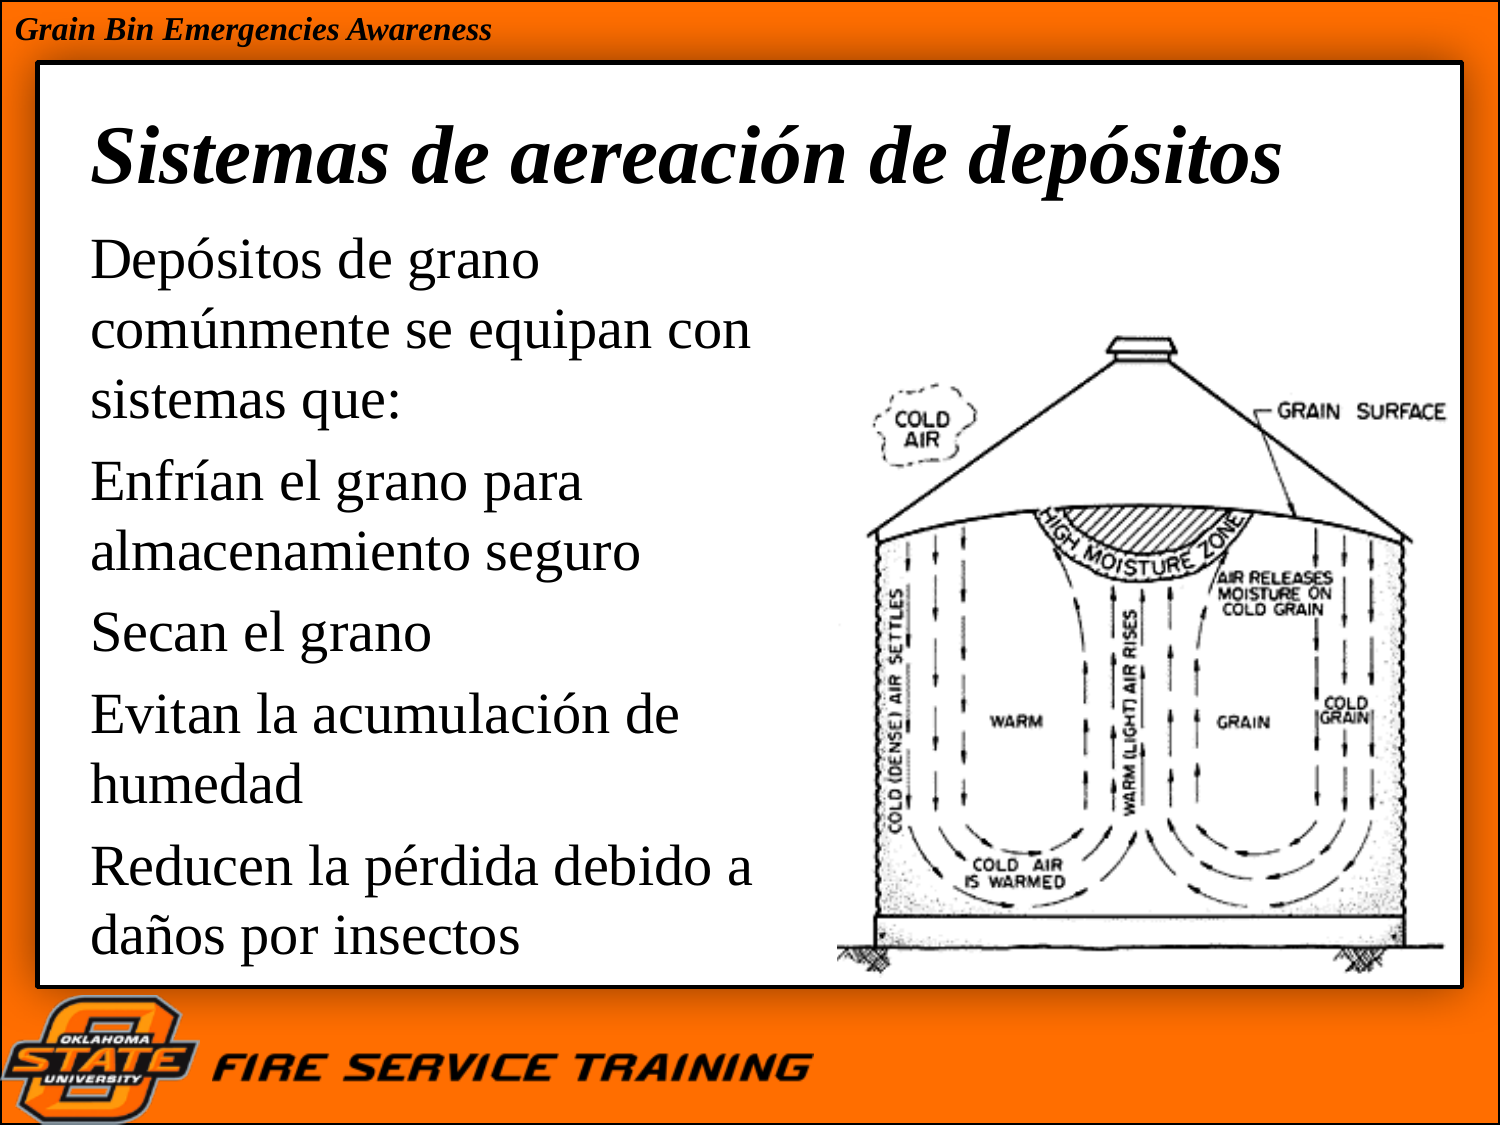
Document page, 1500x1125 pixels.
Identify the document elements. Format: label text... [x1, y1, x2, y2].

list Depósitos de grano comúnmente se equipan con sistemas que: Enfrían el grano para almacenamiento seguro Secan el grano Evitan la acumulación de humedad Reducen la pérdida debido a daños por insectos [75, 212, 800, 978]
title Sistemas de aereación de depósitos [75, 75, 1425, 225]
picture [837, 334, 1451, 978]
picture [212, 1049, 814, 1088]
picture [0, 995, 200, 1125]
